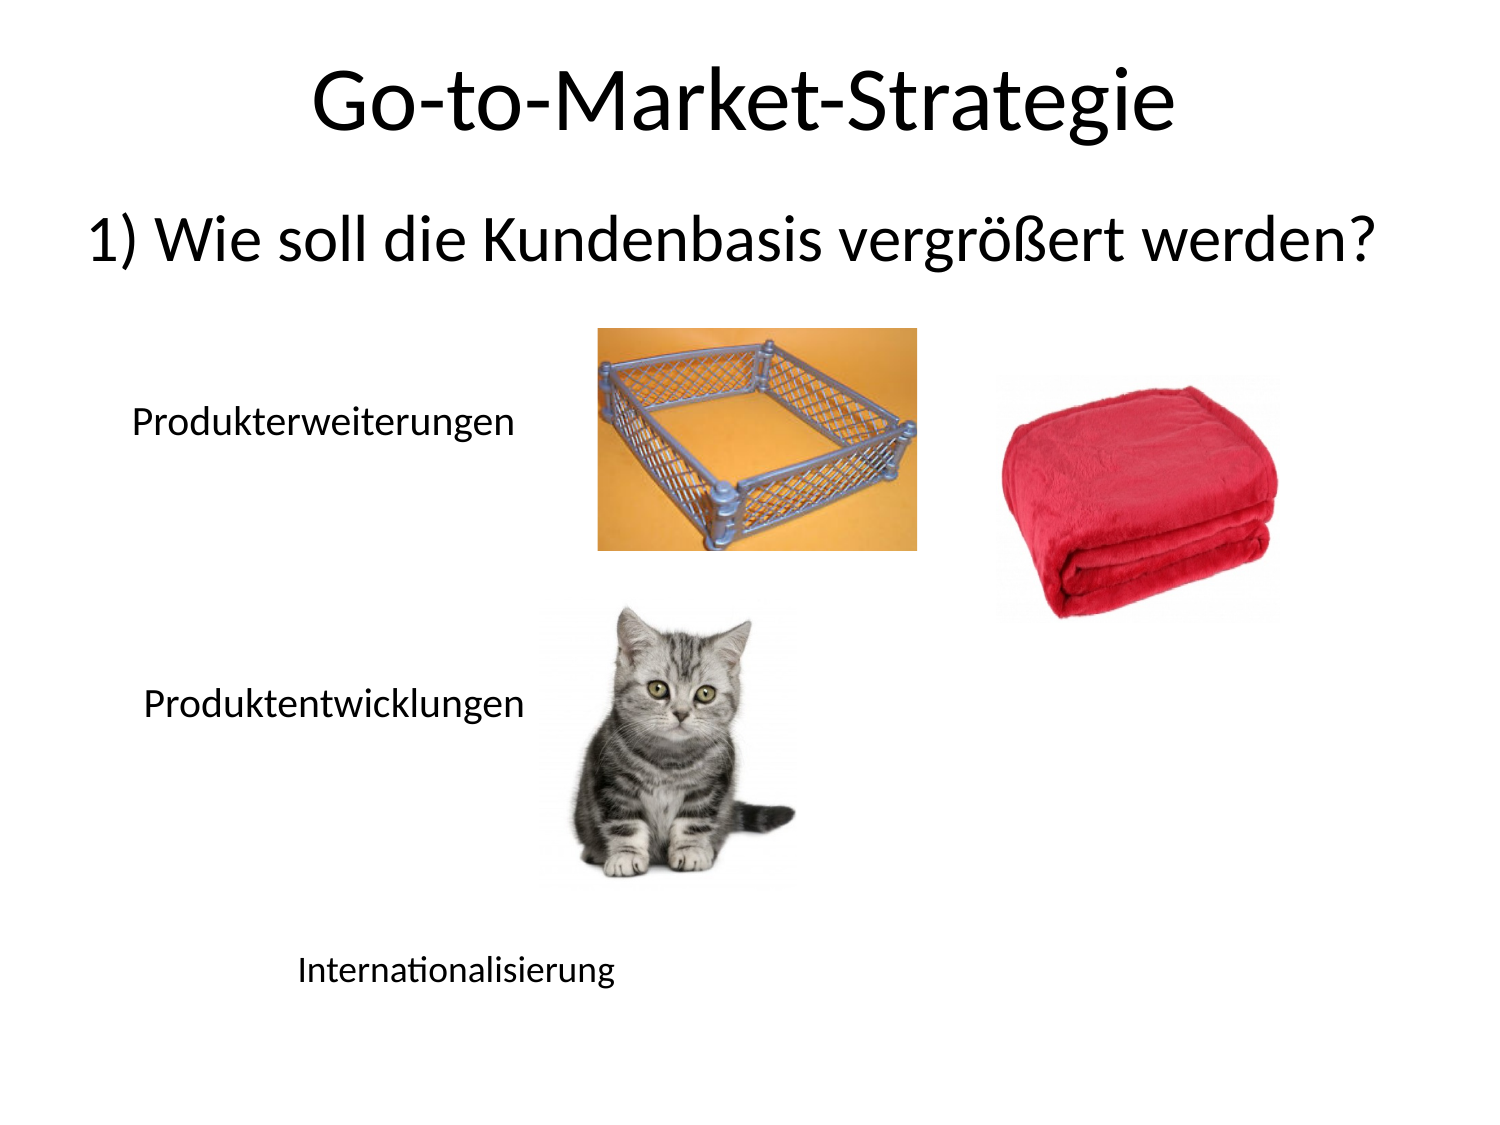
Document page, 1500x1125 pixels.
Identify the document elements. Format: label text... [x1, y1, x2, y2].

text_box Produktentwicklungen [128, 667, 533, 733]
text_box Produkterweiterungen [117, 386, 592, 452]
text_box Internationalisierung [282, 937, 631, 998]
picture [597, 327, 918, 551]
list 1) Wie soll die Kundenbasis vergrößert werden? [70, 187, 1421, 399]
picture [538, 597, 798, 891]
picture [995, 374, 1280, 624]
title Go-to-Market-Strategie [70, 0, 1421, 187]
